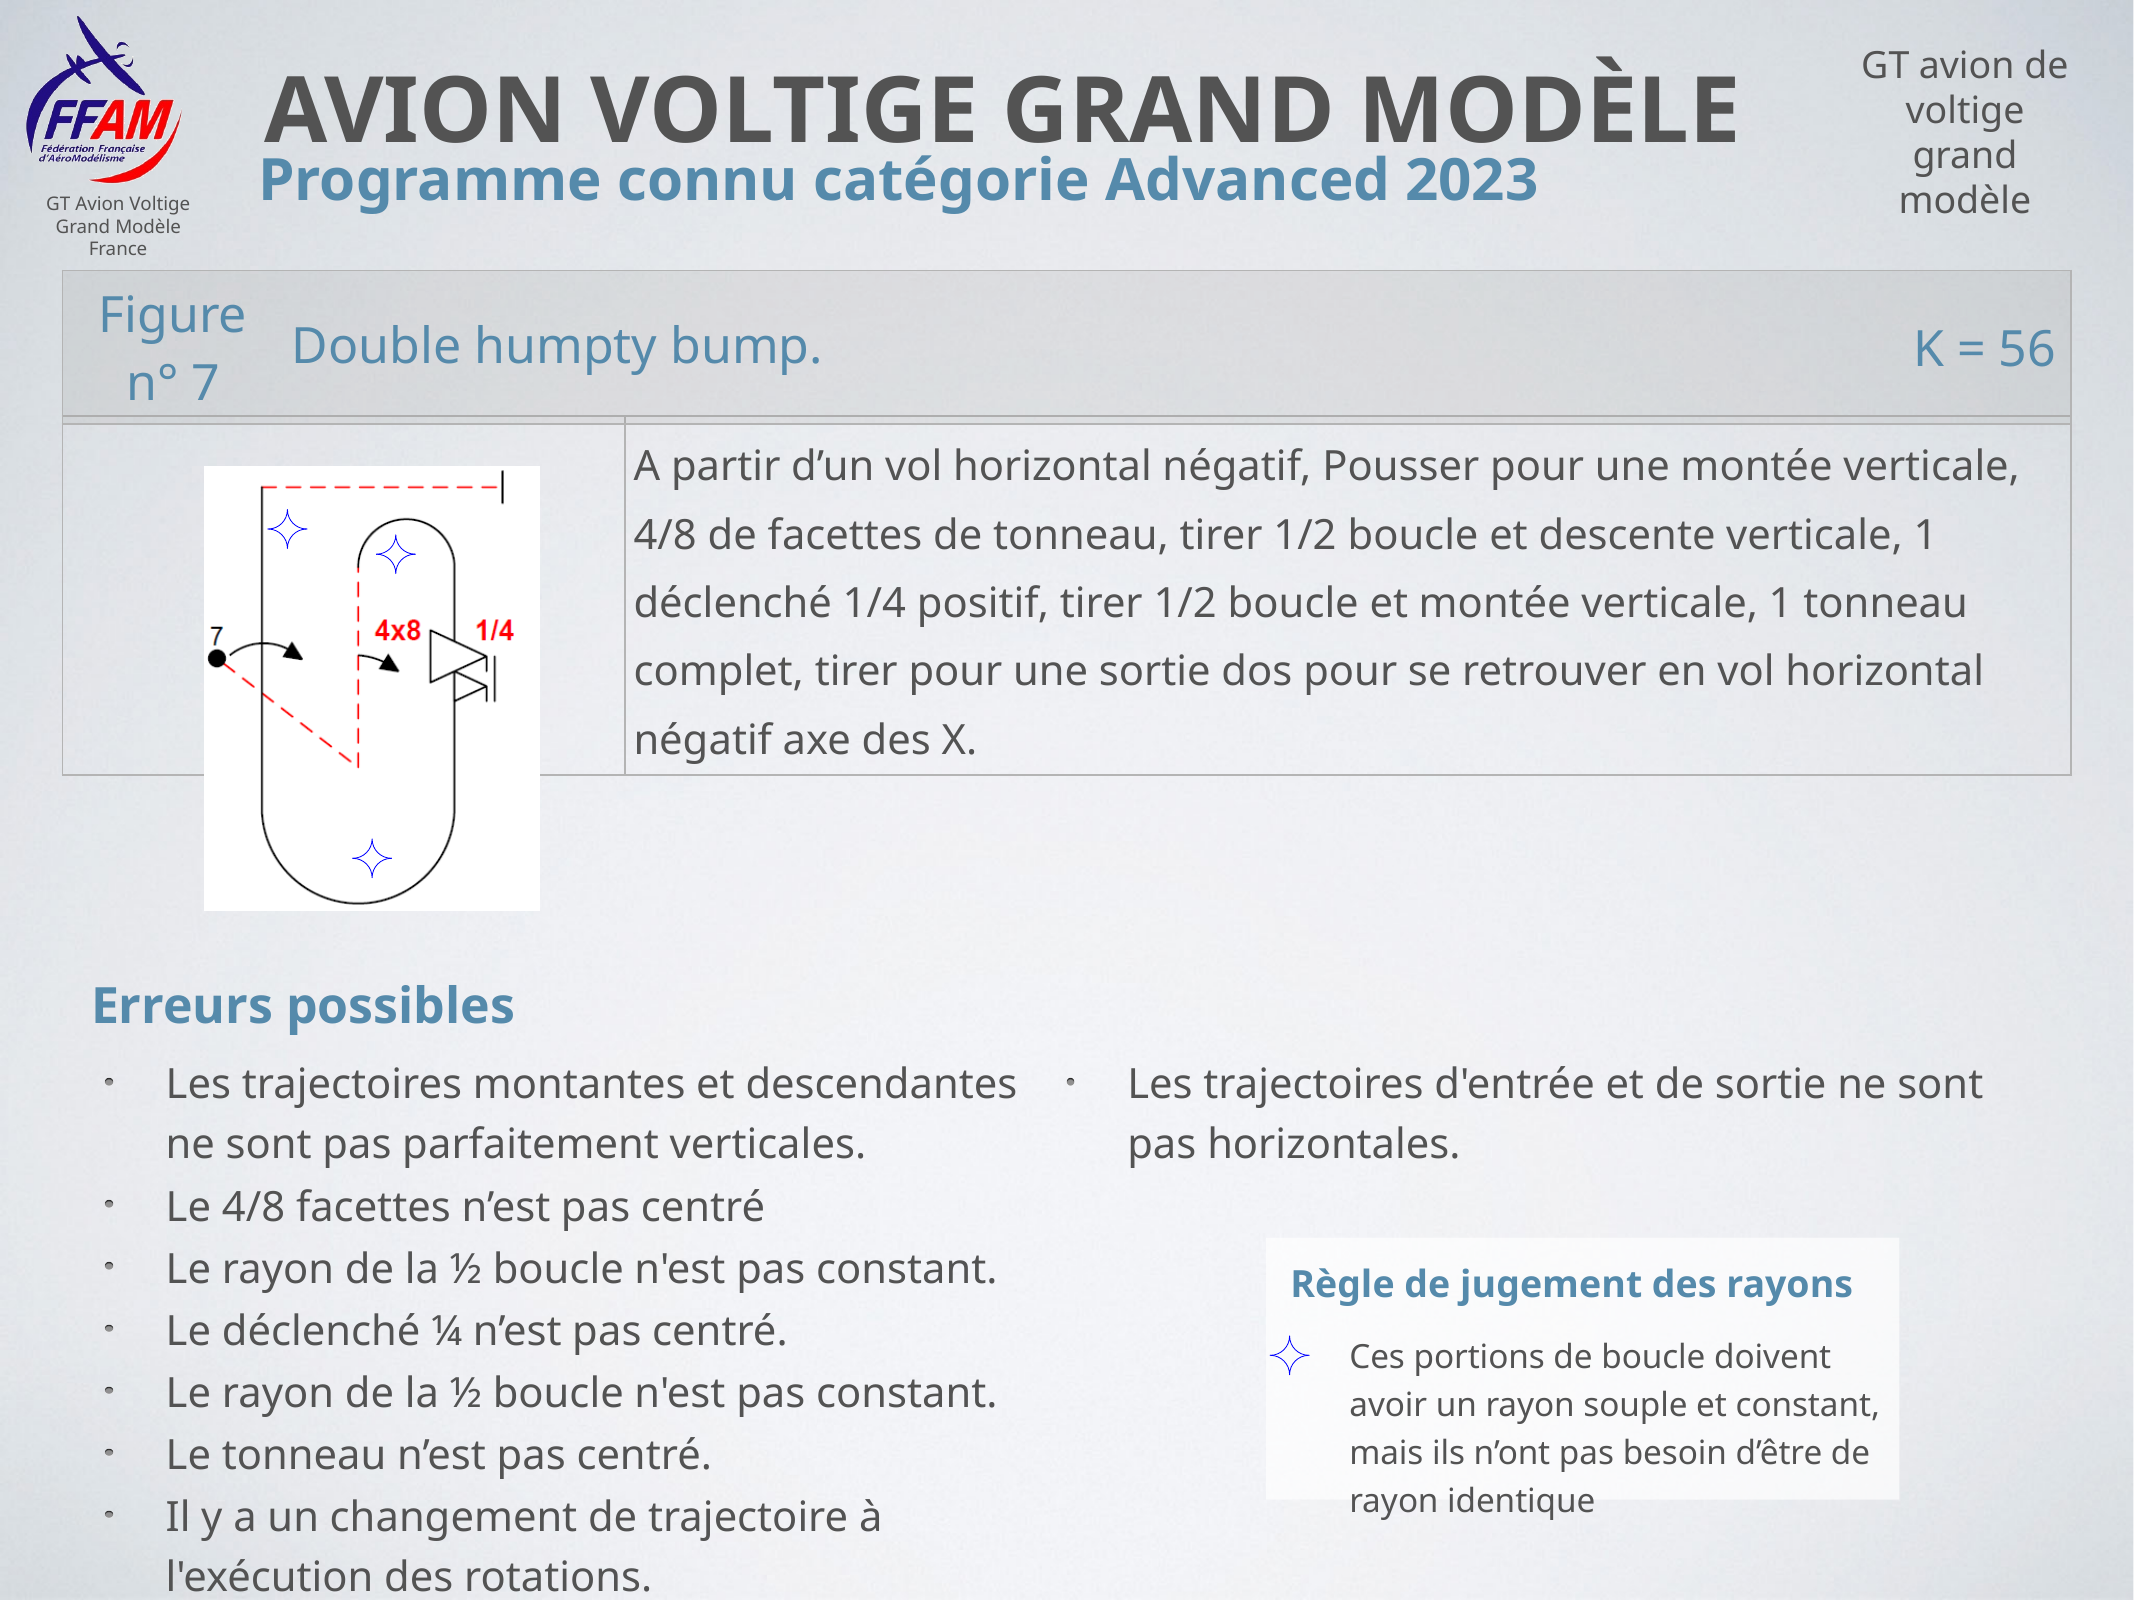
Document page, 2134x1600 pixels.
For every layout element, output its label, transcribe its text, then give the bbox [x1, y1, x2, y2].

picture [104, 1199, 114, 1209]
picture [104, 1077, 114, 1087]
table_header [63, 425, 624, 774]
picture [104, 1386, 114, 1395]
picture [104, 1324, 114, 1333]
table_header Double humpty bump. [283, 271, 1898, 423]
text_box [0, 0, 219, 268]
table_header A partir d’un vol horizontal négatif, Pousser pour une montée verticale, 4/8 de facettes de tonneau, tirer 1/2 boucle et descente verticale, 1 déclenché 1/4 positif, tirer 1/2 boucle et montée verticale, 1 tonneau complet, tirer pour une sortie dos pour se retrouver en vol horizontal négatif axe des X. [626, 425, 2070, 774]
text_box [1265, 1237, 1900, 1500]
table_header Figure n° 7 [63, 271, 283, 423]
picture [104, 1510, 114, 1519]
picture [1066, 1077, 1075, 1087]
text_box GT avion de voltige grand modèle [1837, 33, 2093, 230]
picture [104, 1448, 114, 1457]
table_header K = 56 [1898, 271, 2070, 423]
text_box Avion Voltige Grand Modèle [249, 43, 2092, 144]
picture [1265, 1331, 1314, 1380]
picture [0, 0, 2134, 1600]
text_box Les trajectoires montantes et descendantes ne sont pas parfaitement verticales. Le 4/8 facettes n’est pas centré Le rayon de la ½ boucle n'est pas constant. Le déclenché ¼ n’est pas centré. Le rayon de la ½ boucle n'est pas constant. Le tonneau n’est pas centré. Il y a un changement de trajectoire à l'exécution des rotations. Les trajectoires d'entrée et de sortie ne sont pas horizontales. [96, 1038, 2037, 1600]
picture [104, 1261, 114, 1271]
text_box Programme connu catégorie Advanced 2023 [249, 144, 2092, 219]
text_box Erreurs possibles [82, 956, 2092, 1039]
